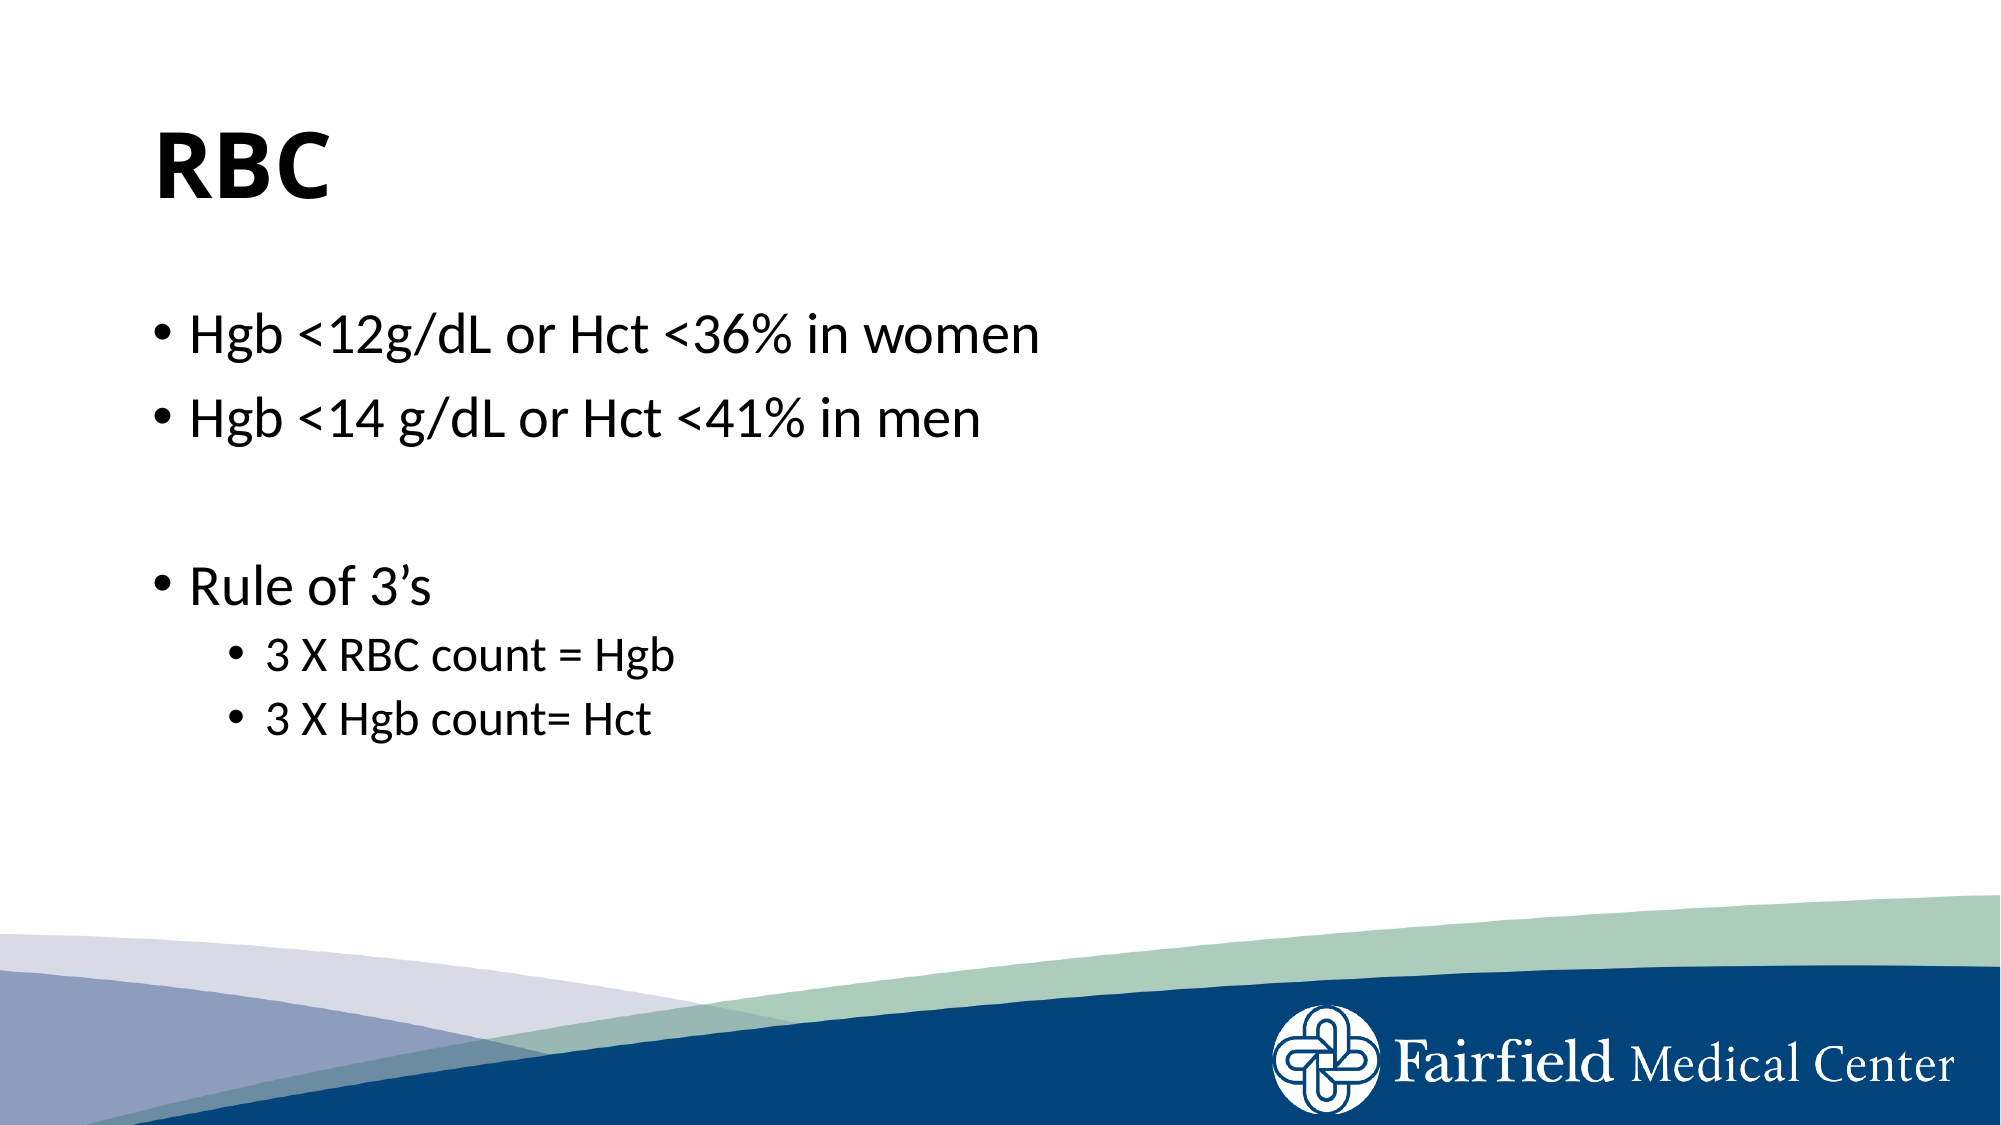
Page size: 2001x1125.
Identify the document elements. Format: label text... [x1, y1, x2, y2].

picture [0, 434, 2001, 1125]
list Hgb <12g/dL or Hct <36% in women Hgb <14 g/dL or Hct <41% in men Rule of 3’s 3 X RBC count = Hgb 3 X Hgb count= Hct [137, 205, 1863, 920]
title RBC [137, 59, 1863, 205]
